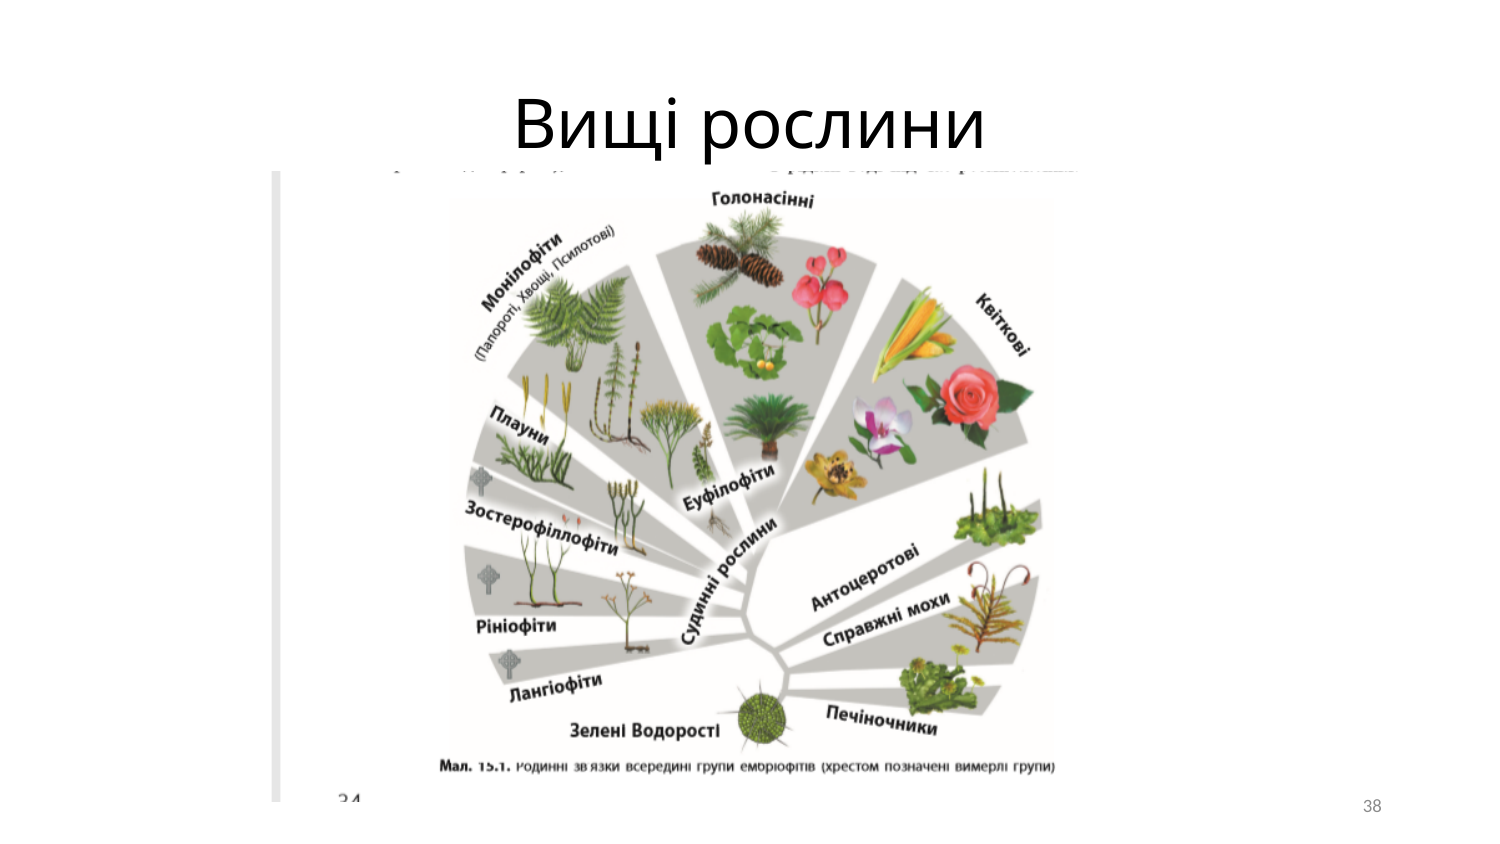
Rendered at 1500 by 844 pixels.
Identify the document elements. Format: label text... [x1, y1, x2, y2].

title Вищі рослини [103, 44, 1397, 208]
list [271, 171, 1220, 802]
slide_number 38 [1059, 782, 1397, 827]
